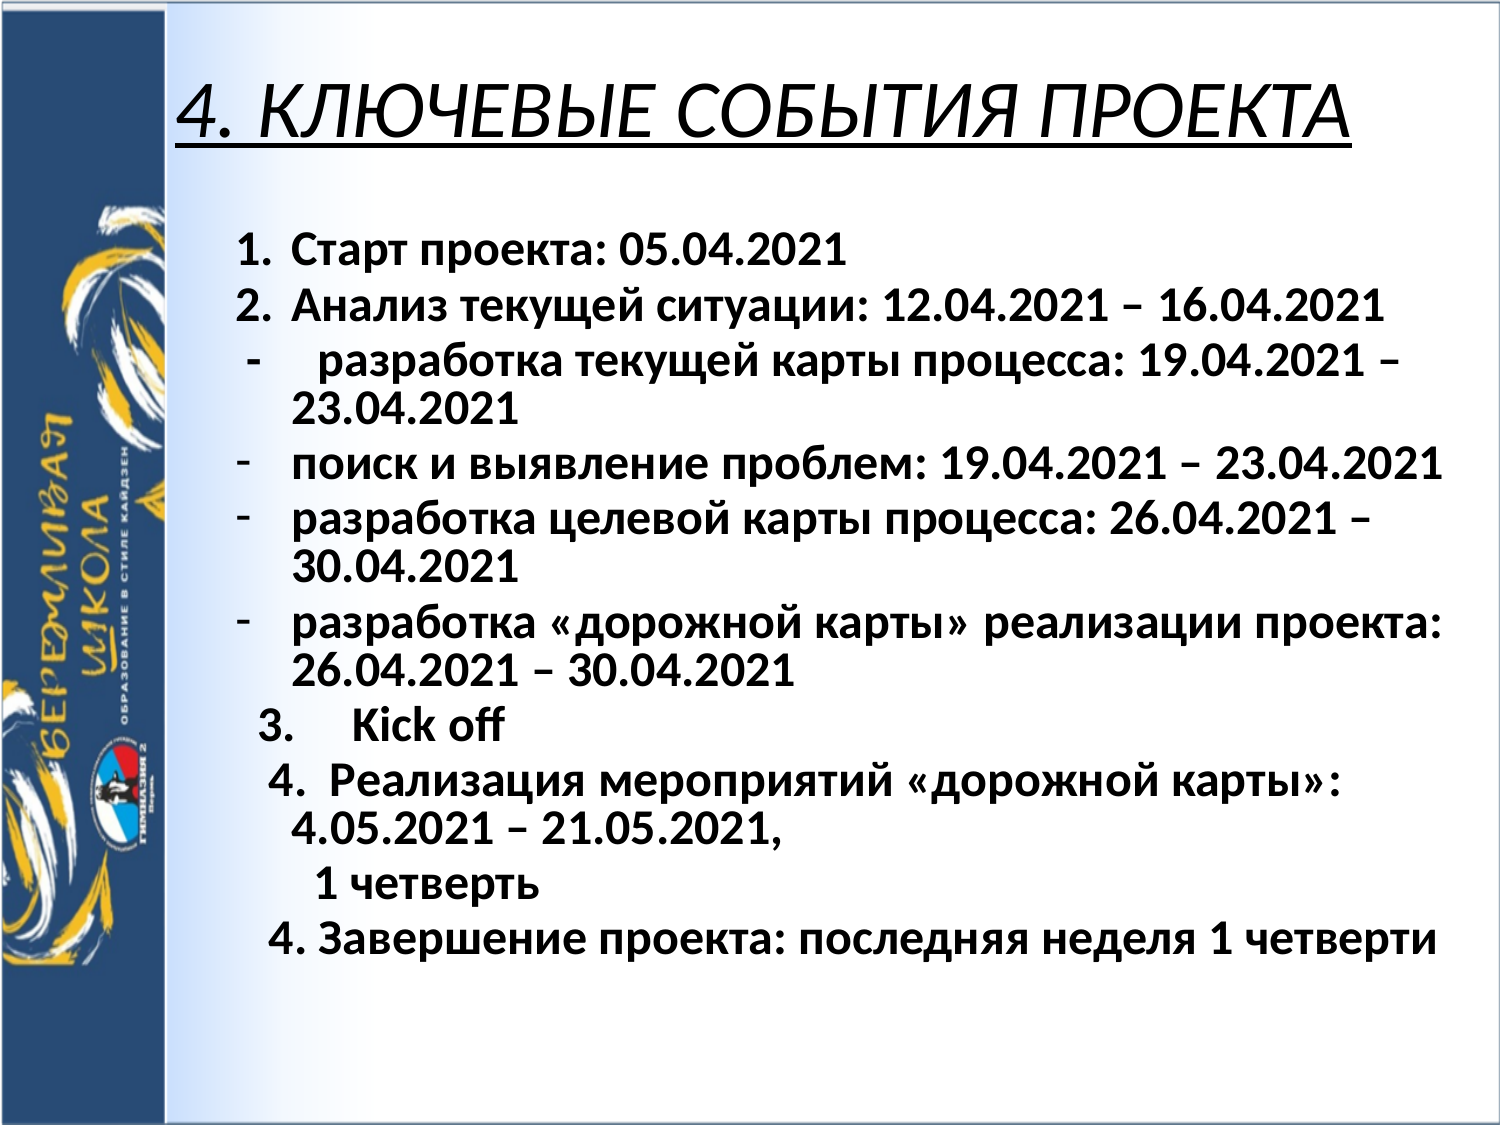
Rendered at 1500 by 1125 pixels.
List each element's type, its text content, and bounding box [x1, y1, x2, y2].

title 4. КЛЮЧЕВЫЕ СОБЫТИЯ ПРОЕКТА [88, 101, 1439, 206]
list Старт проекта: 05.04.2021 Анализ текущей ситуации: 12.04.2021 – 16.04.2021 - разработка текущей карты процесса: 19.04.2021 – 23.04.2021 поиск и выявление проблем: 19.04.2021 – 23.04.2021 разработка целевой карты процесса: 26.04.2021 – 30.04.2021 разработка «дорожной карты» реализации проекта: 26.04.2021 – 30.04.2021 3. Kick off 4. Реализация мероприятий «дорожной карты»: 4.05.2021 – 21.05.2021, 1 четверть 4. Завершение проекта: последняя неделя 1 четверти [220, 219, 1461, 1040]
picture [0, 0, 1500, 1125]
